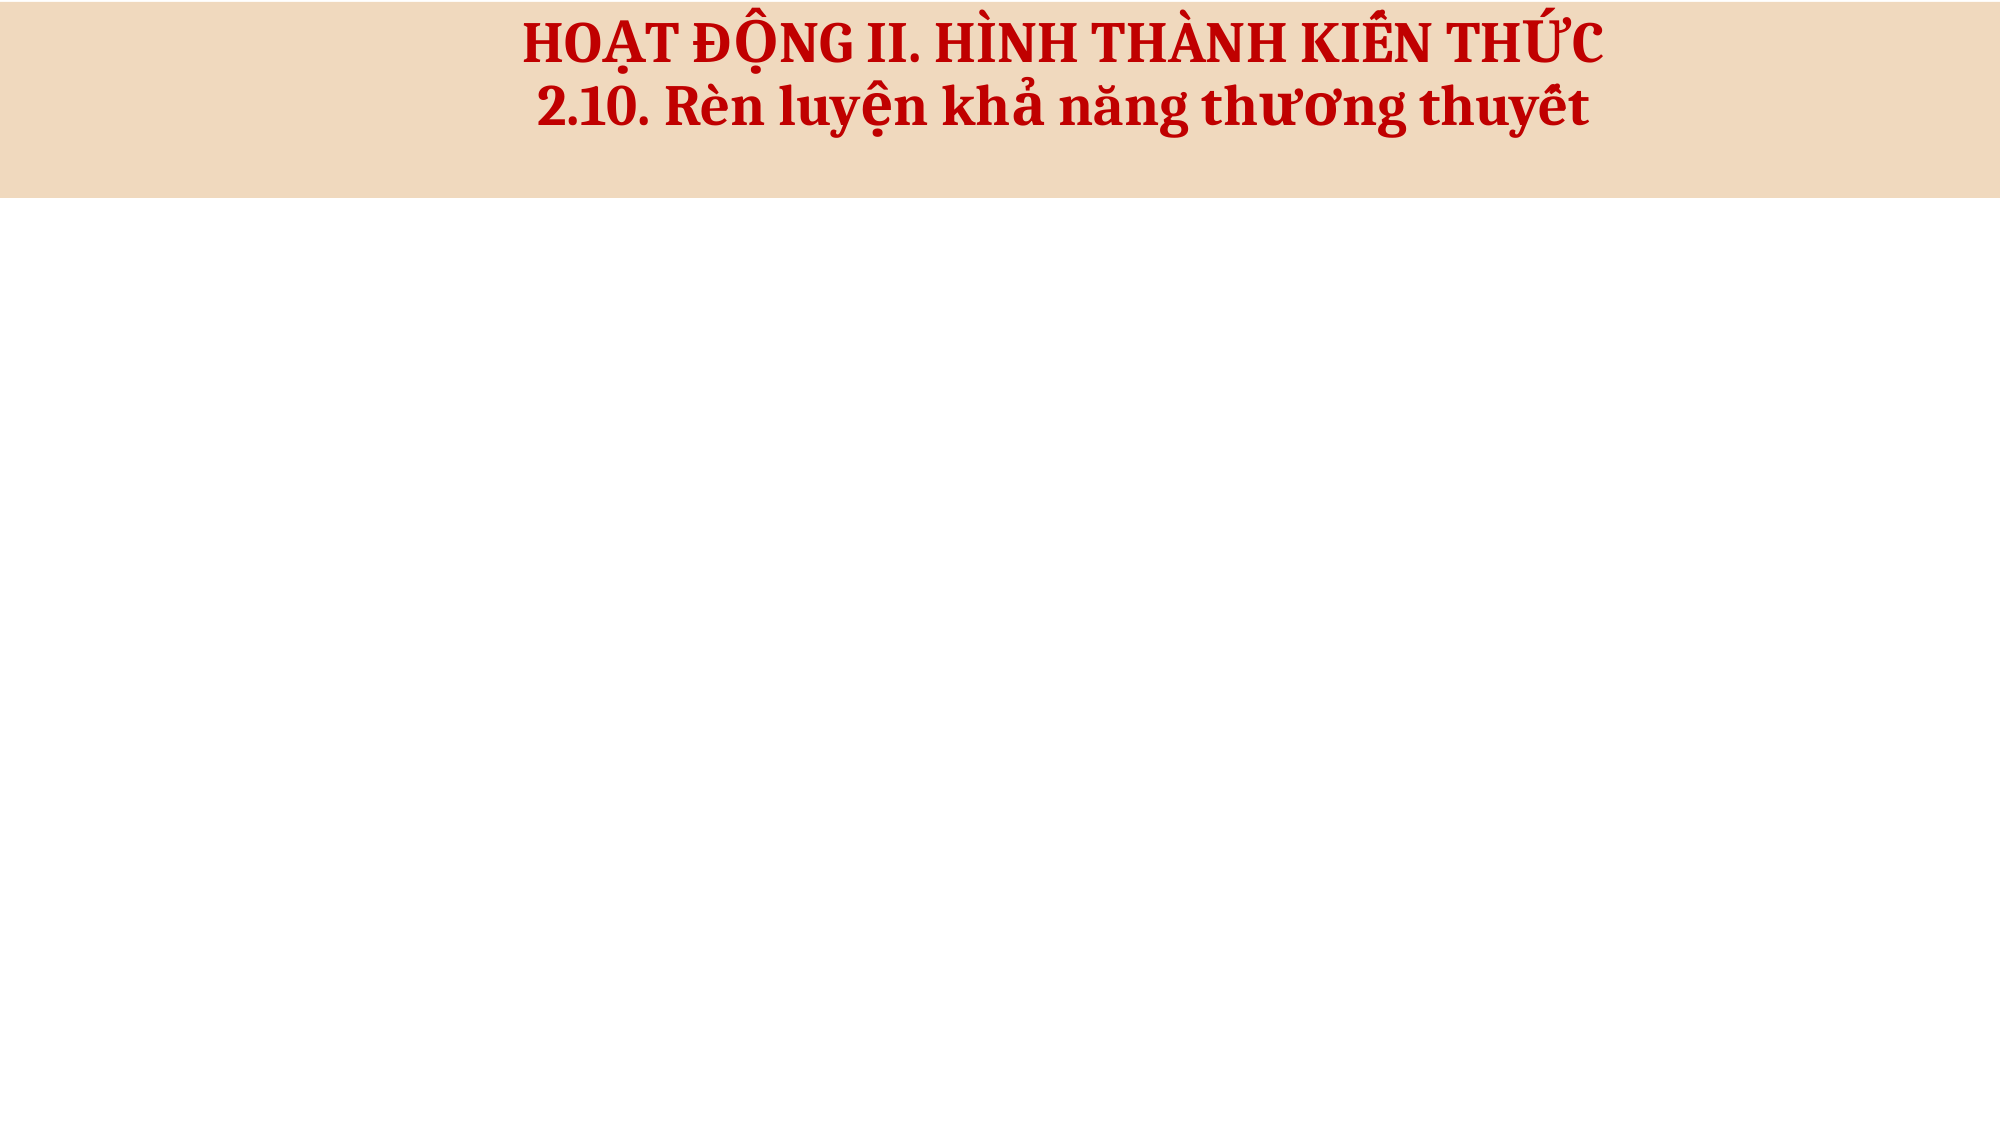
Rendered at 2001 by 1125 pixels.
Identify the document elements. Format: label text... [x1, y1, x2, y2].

text_box [0, 1, 2000, 199]
text_box HOẠT ĐỘNG II. HÌNH THÀNH KIẾN THỨC 2.10. Rèn luyện khả năng thương thuyết [199, 4, 1928, 175]
